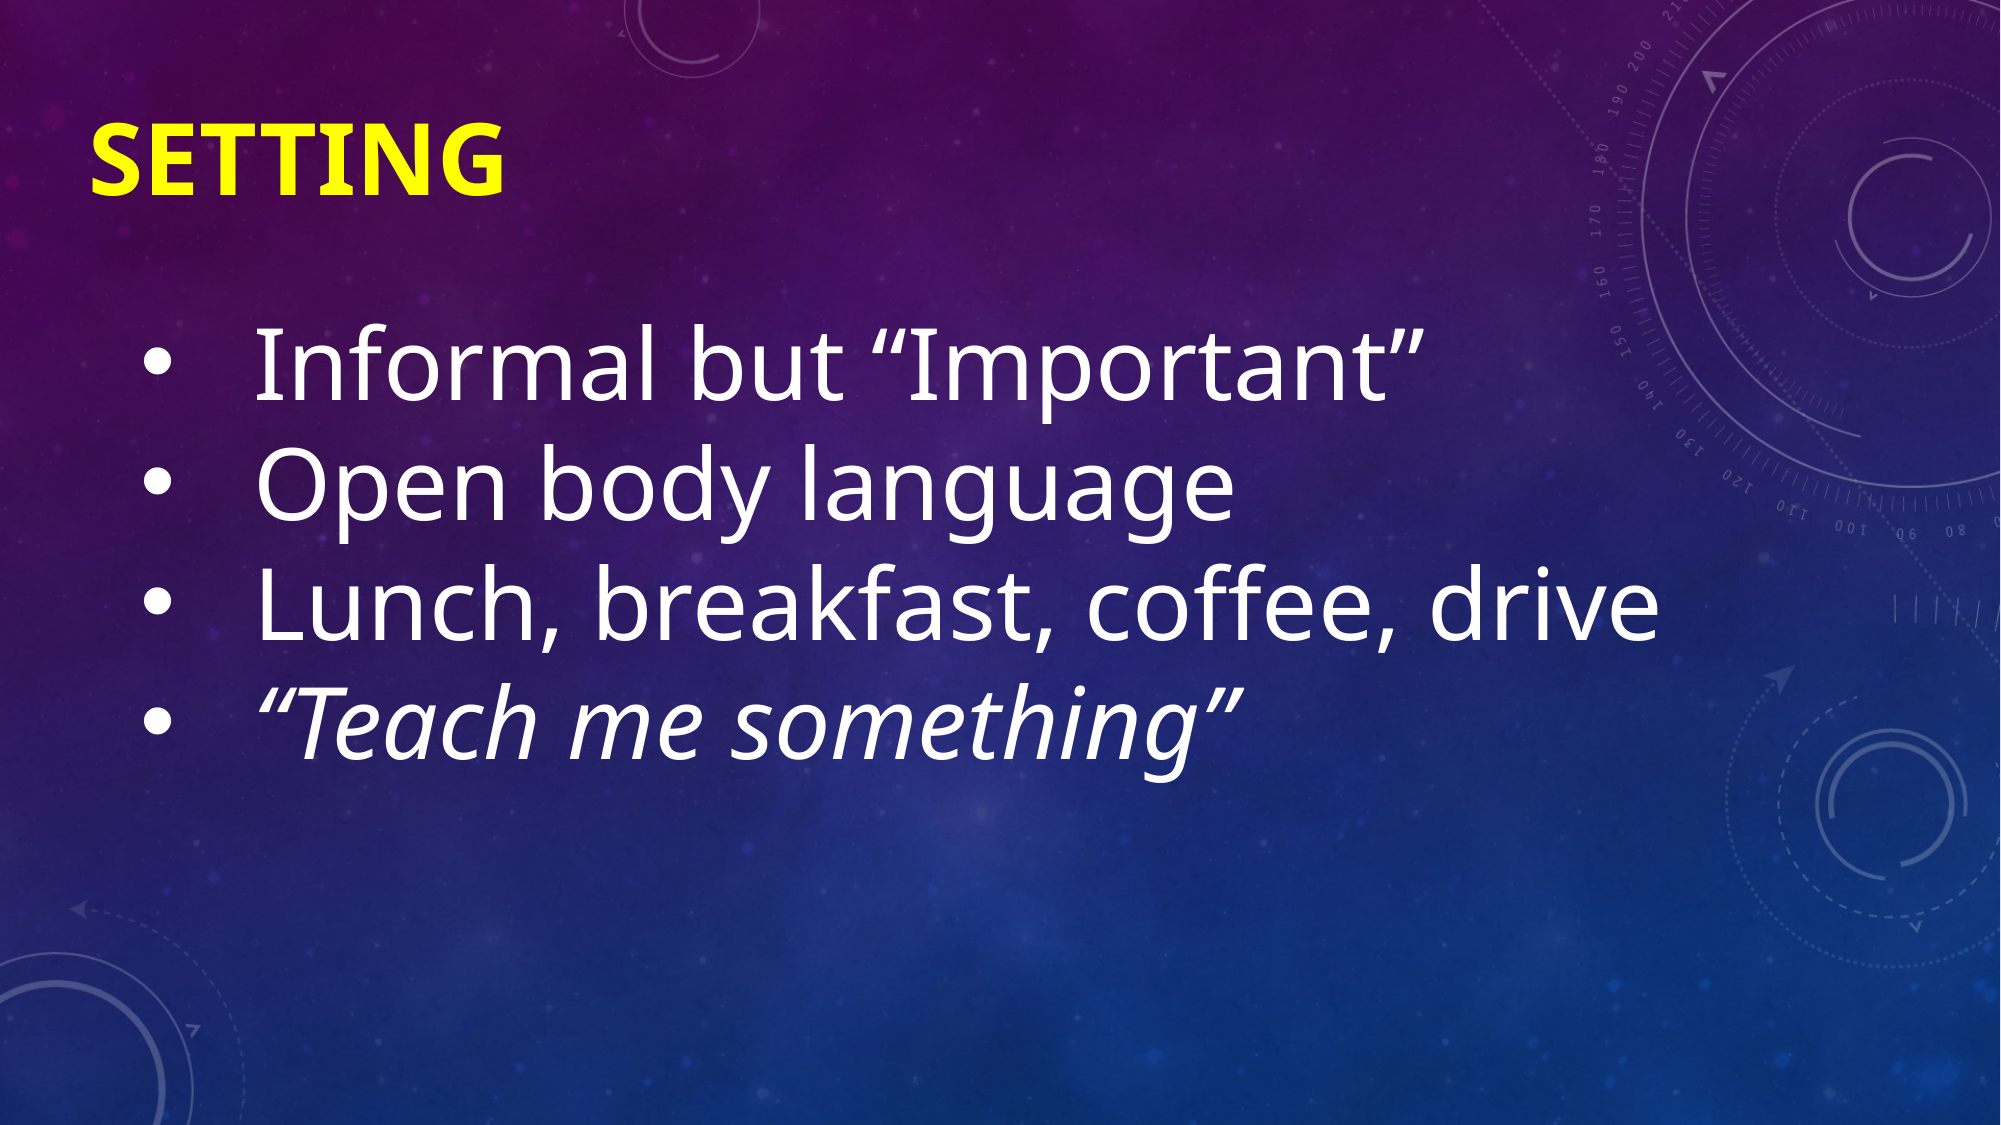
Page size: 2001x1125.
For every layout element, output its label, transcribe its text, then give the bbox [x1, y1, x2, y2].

text_box Informal but “Important” Open body language Lunch, breakfast, coffee, drive “Teach me something” [126, 292, 1855, 788]
picture [0, 0, 2001, 1125]
title setting [73, 35, 1940, 275]
